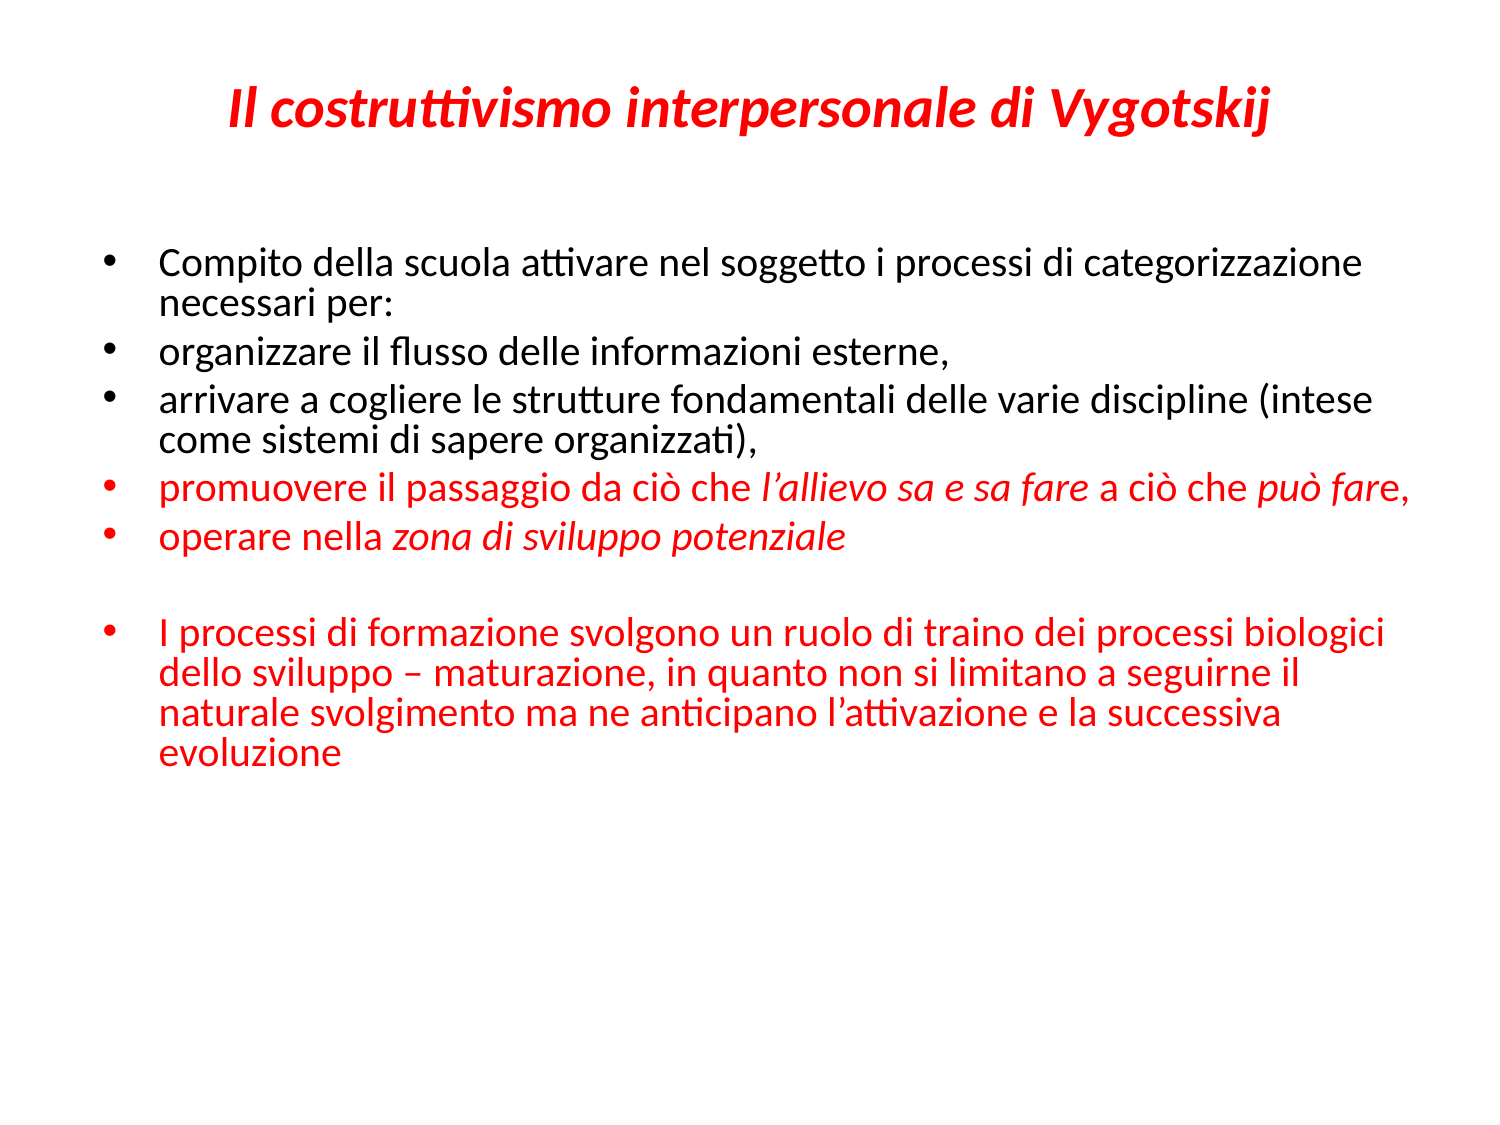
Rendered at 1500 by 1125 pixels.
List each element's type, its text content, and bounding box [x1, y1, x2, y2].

title Il costruttivismo interpersonale di Vygotskij [74, 44, 1426, 233]
list Compito della scuola attivare nel soggetto i processi di categorizzazione necessari per: organizzare il flusso delle informazioni esterne, arrivare a cogliere le strutture fondamentali delle varie discipline (intese come sistemi di sapere organizzati), promuovere il passaggio da ciò che l’allievo sa e sa fare a ciò che può fare, operare nella zona di sviluppo potenziale I processi di formazione svolgono un ruolo di traino dei processi biologici dello sviluppo – maturazione, in quanto non si limitano a seguirne il naturale svolgimento ma ne anticipano l’attivazione e la successiva evoluzione [87, 237, 1463, 1125]
